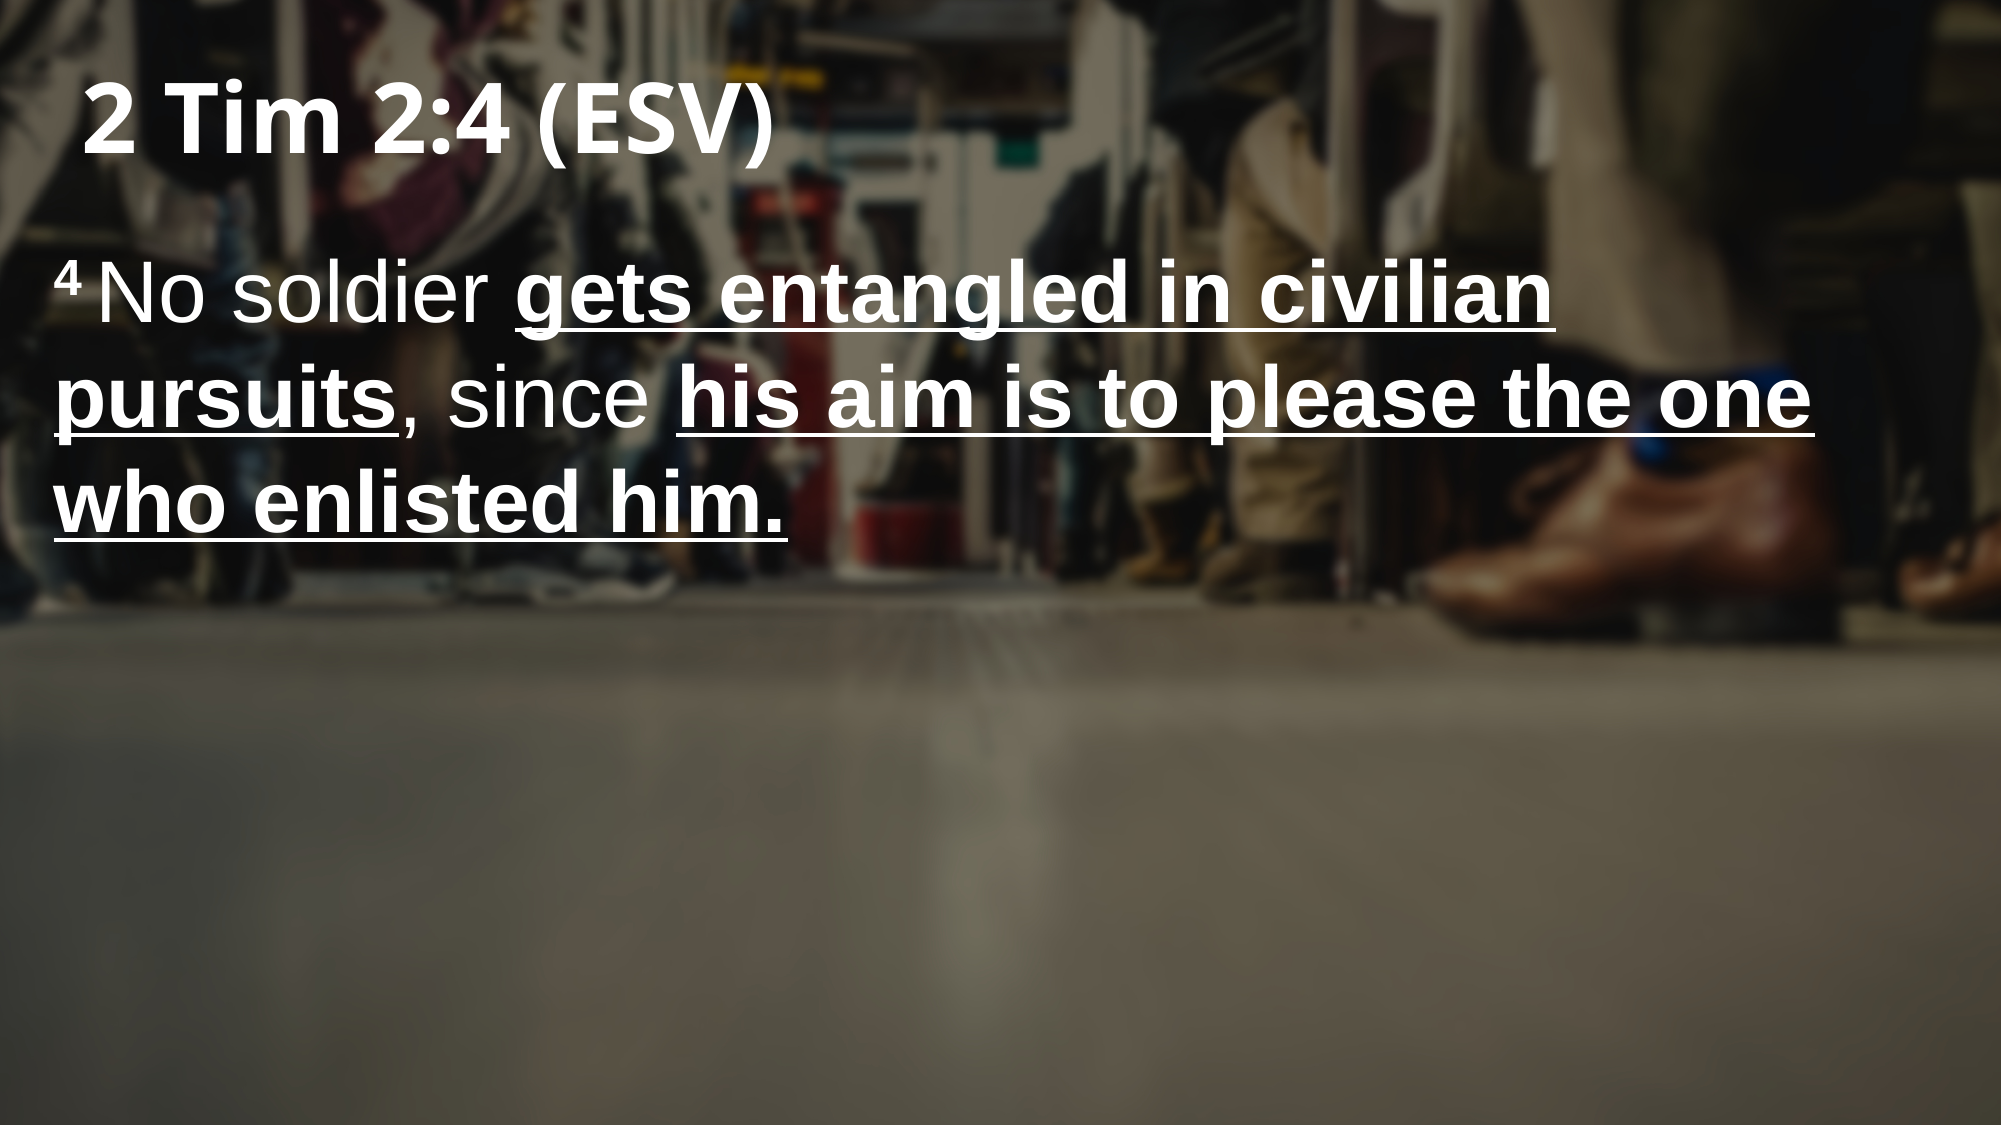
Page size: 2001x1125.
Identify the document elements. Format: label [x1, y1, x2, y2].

text_box [0, 0, 2000, 1125]
